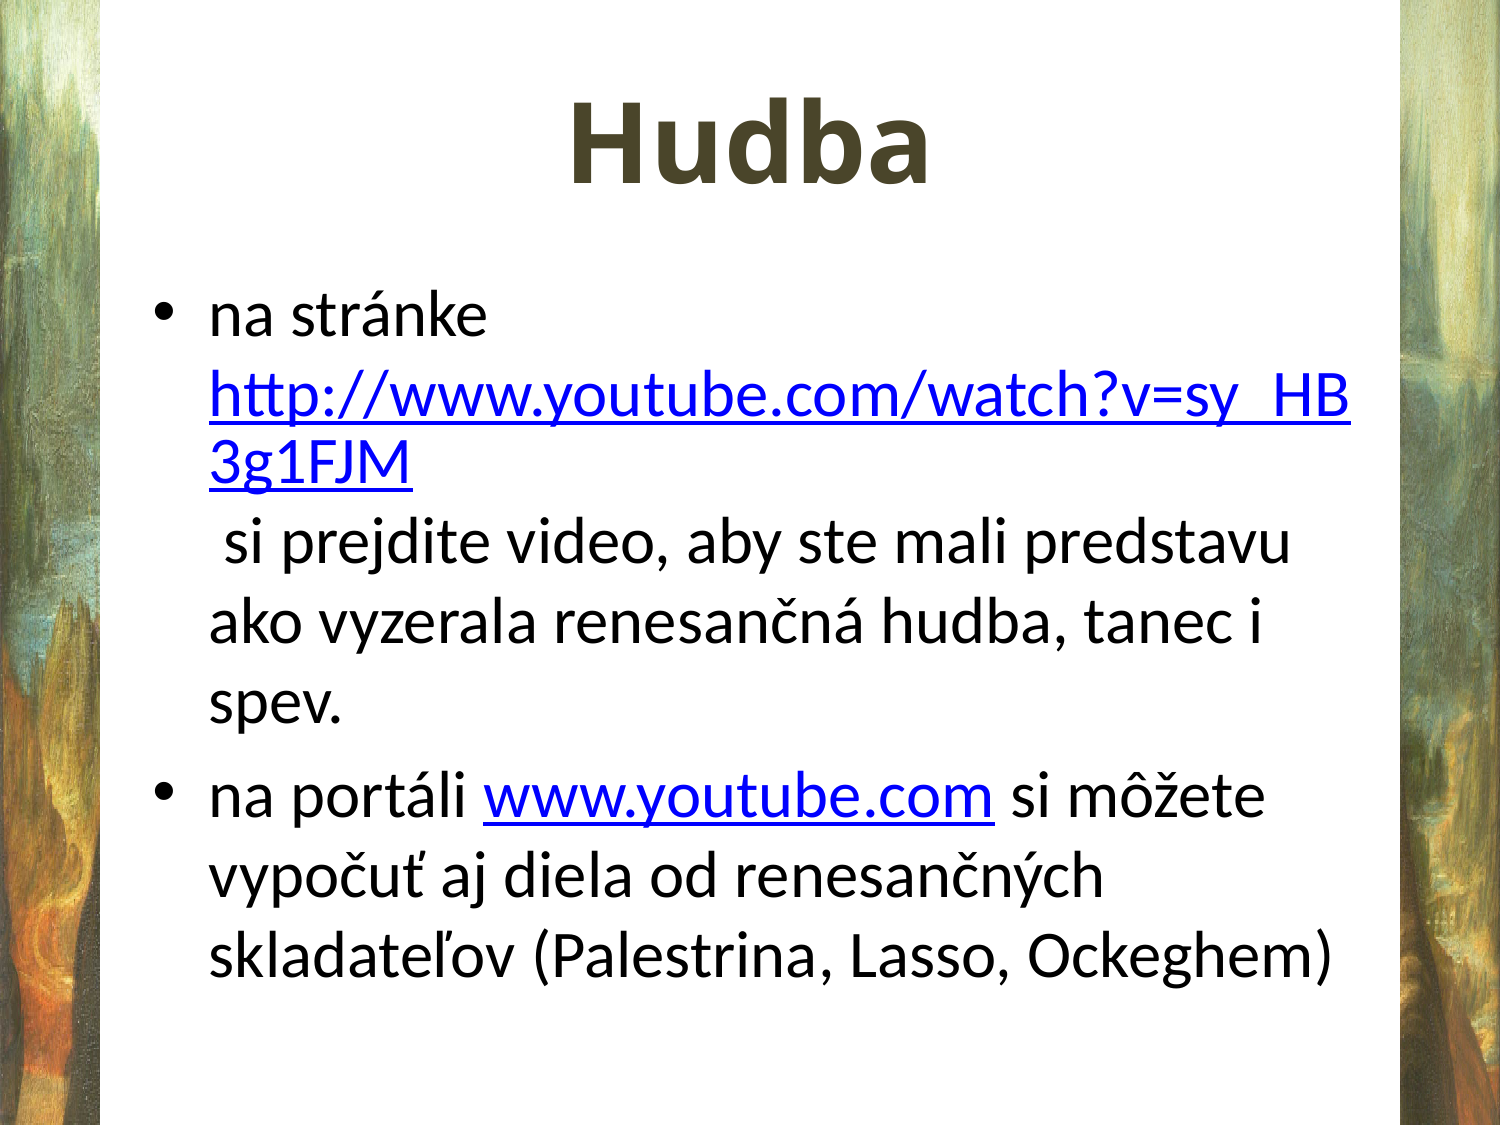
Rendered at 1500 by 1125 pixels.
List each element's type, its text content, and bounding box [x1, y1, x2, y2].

title Hudba [99, 45, 1400, 233]
picture [1400, 0, 1500, 1125]
picture [0, 0, 100, 1125]
list na stránke http://www.youtube.com/watch?v=sy_HB3g1FJM si prejdite video, aby ste mali predstavu ako vyzerala renesančná hudba, tanec i spev. na portáli www.youtube.com si môžete vypočuť aj diela od renesančných skladateľov (Palestrina, Lasso, Ockeghem) [137, 262, 1375, 1005]
